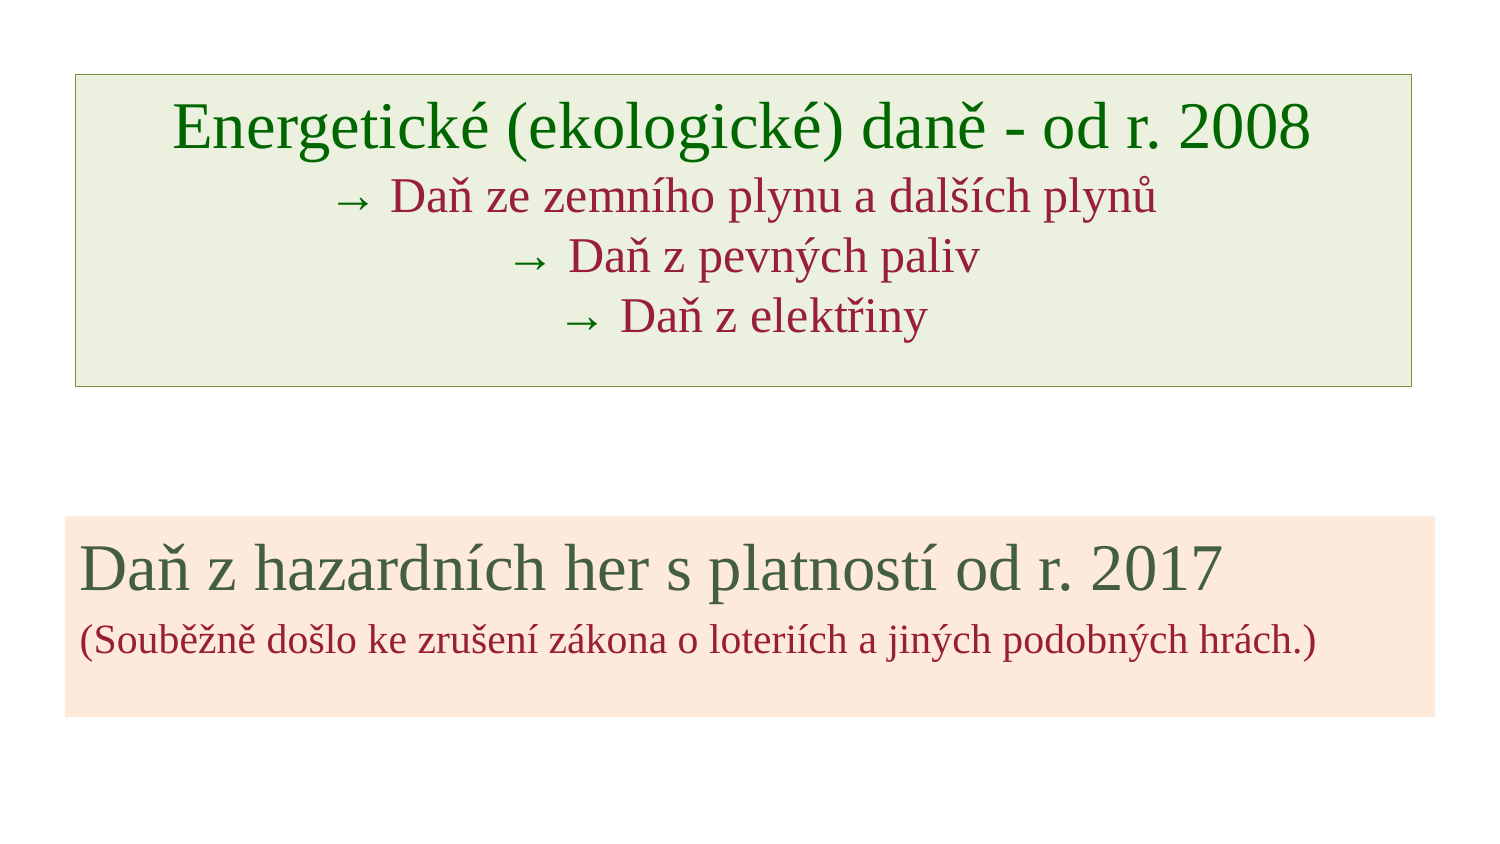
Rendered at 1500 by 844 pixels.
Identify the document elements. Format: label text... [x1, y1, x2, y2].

text_box Daň z hazardních her s platností od r. 2017 (Souběžně došlo ke zrušení zákona o loteriích a jiných podobných hrách.) [64, 516, 1436, 718]
text_box Energetické (ekologické) daně - od r. 2008 → Daň ze zemního plynu a dalších plynů → Daň z pevných paliv → Daň z elektřiny [75, 74, 1412, 387]
